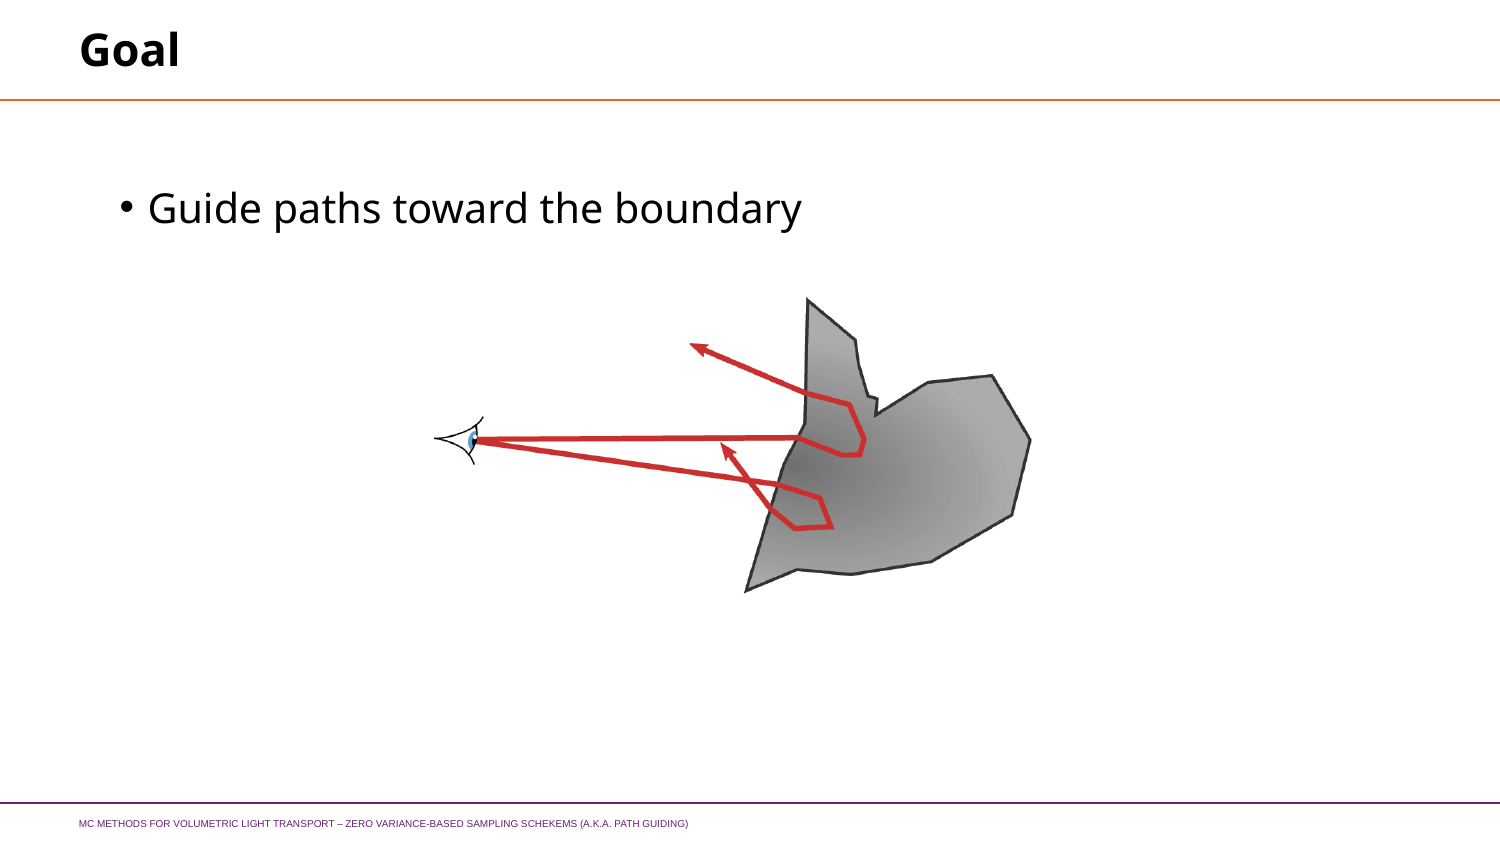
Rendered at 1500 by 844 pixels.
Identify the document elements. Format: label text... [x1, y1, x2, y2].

list Guide paths toward the boundary [119, 176, 1378, 747]
title Goal [79, 0, 1419, 104]
picture [421, 274, 1048, 628]
footer MC methods for volumetric light transport – zero variance-based sampling schekems (a.k.a. path guiding) [79, 803, 1349, 844]
